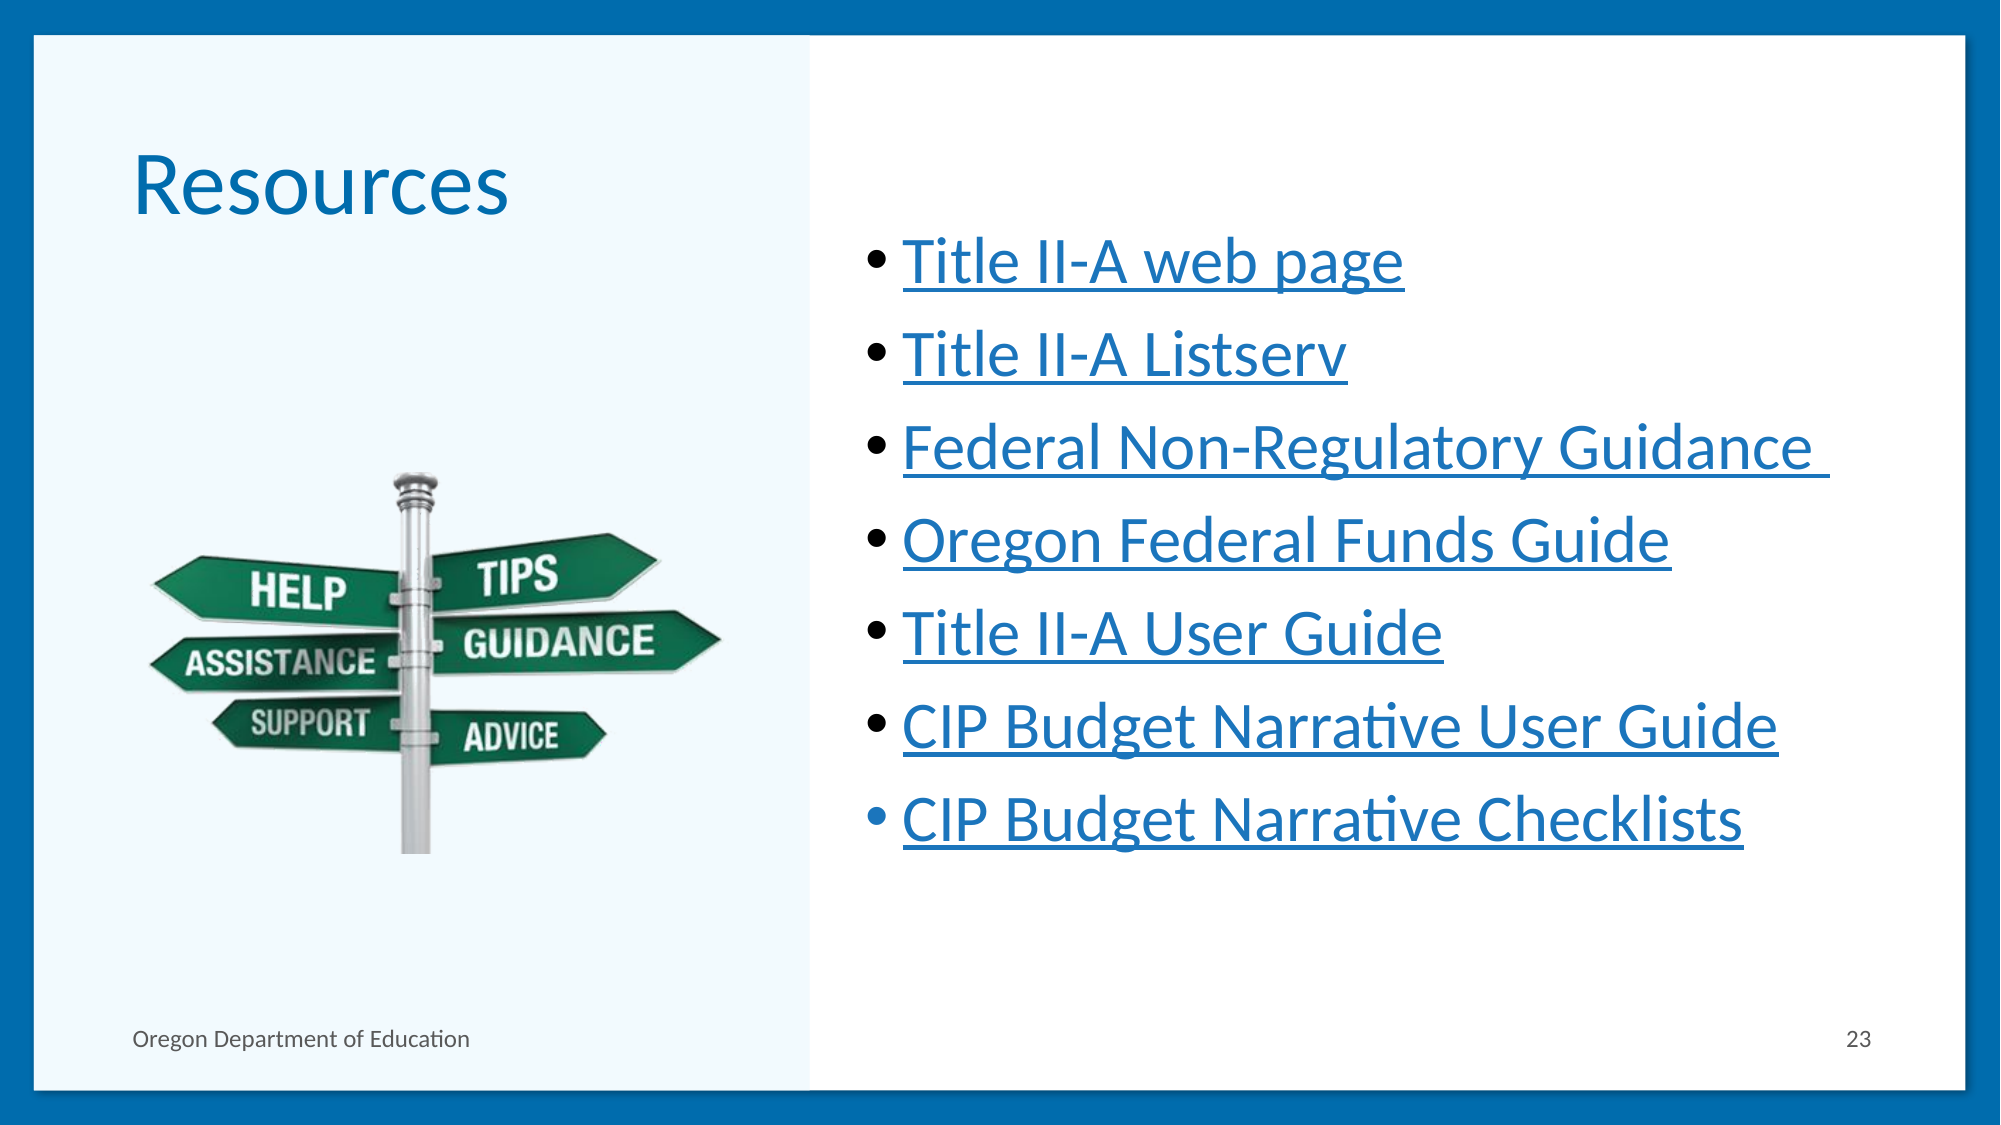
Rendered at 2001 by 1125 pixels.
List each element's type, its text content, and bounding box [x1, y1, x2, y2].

picture [69, 472, 780, 854]
title Resources [117, 127, 763, 405]
slide_number 23 [1412, 1007, 1887, 1068]
footer Oregon Department of Education [117, 1007, 588, 1068]
list Title II-A web page Title II-A Listserv Federal Non-Regulatory Guidance Oregon Federal Funds Guide Title II-A User Guide CIP Budget Narrative User Guide CIP Budget Narrative Checklists [850, 127, 1887, 1052]
